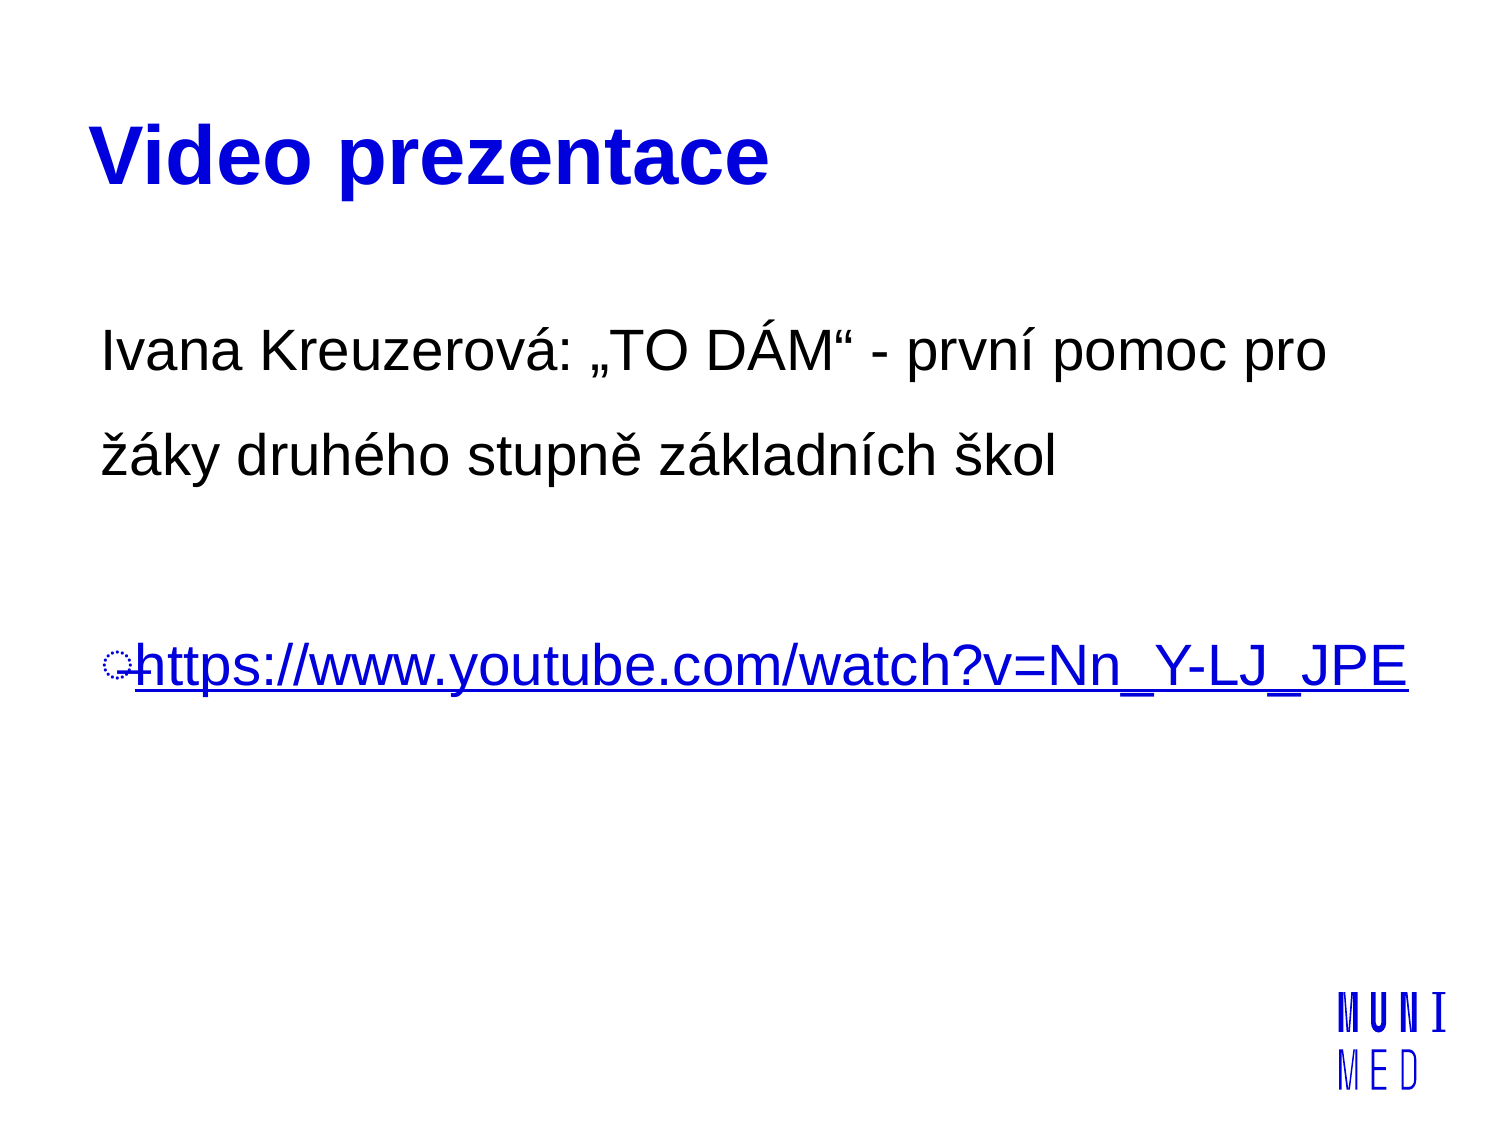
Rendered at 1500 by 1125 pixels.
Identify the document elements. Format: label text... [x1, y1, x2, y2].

list Ivana Kreuzerová: „TO DÁM“ - první pomoc pro žáky druhého stupně základních škol https://www.youtube.com/watch?v=Nn_Y-LJ_JPE [88, 277, 1412, 957]
title Video prezentace [88, 118, 1412, 193]
